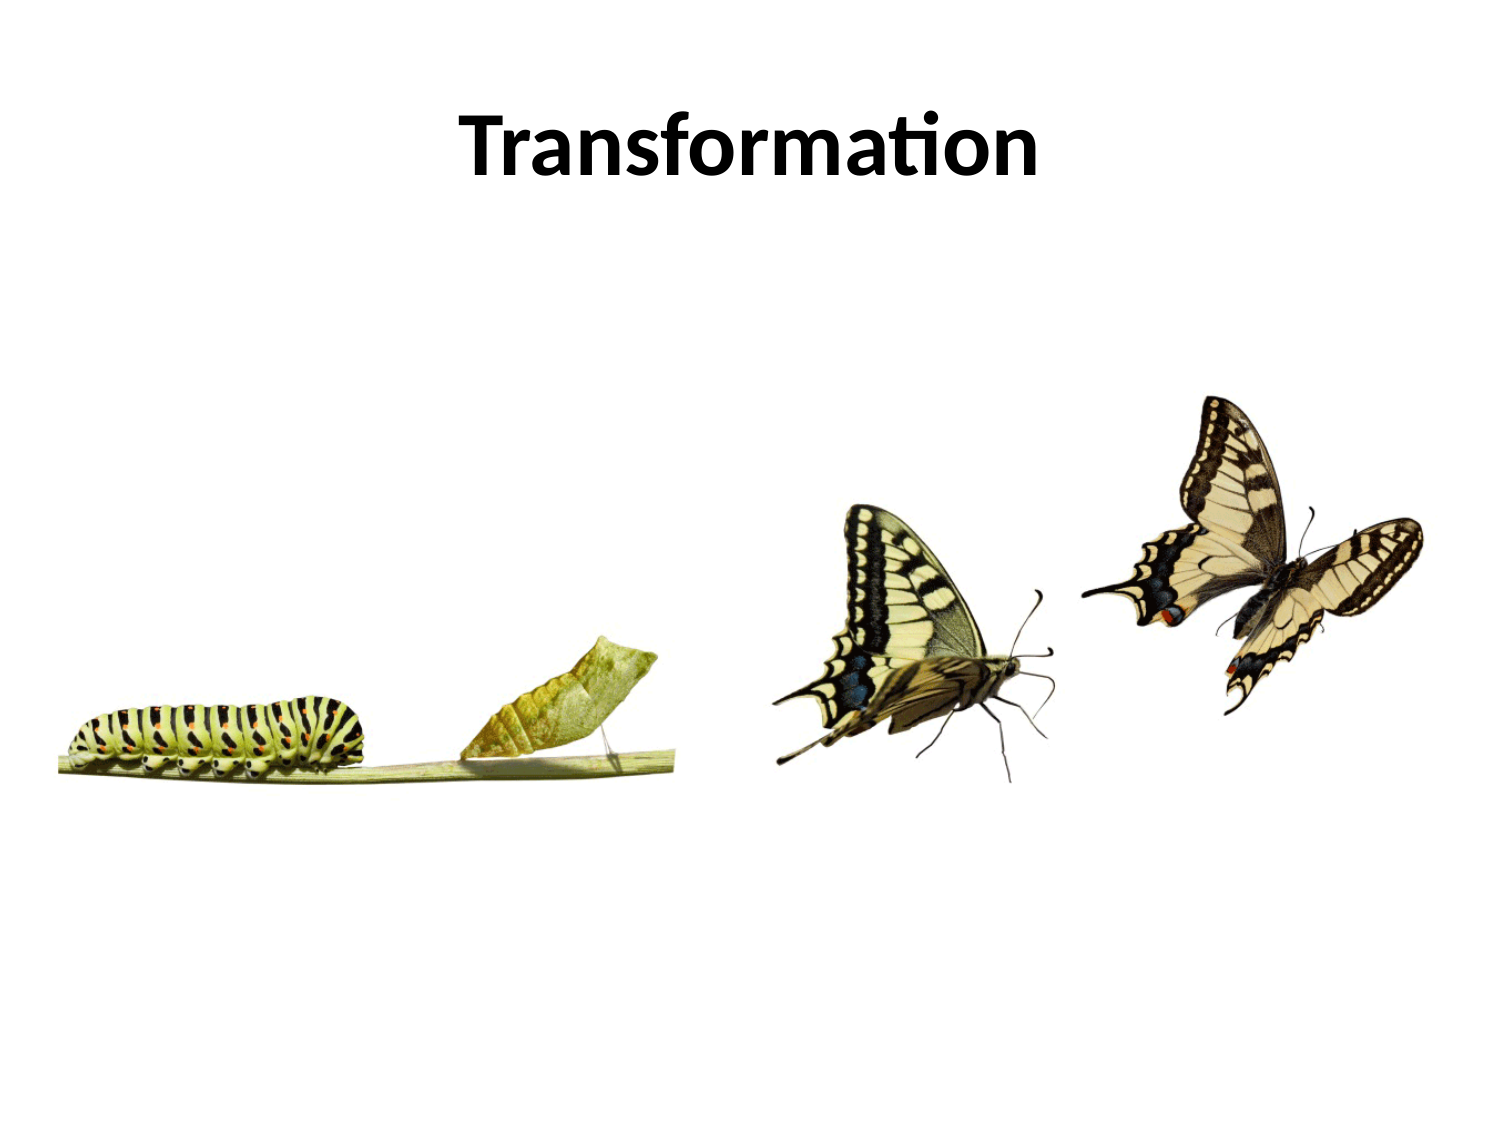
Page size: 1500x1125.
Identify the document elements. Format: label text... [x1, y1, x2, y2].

title Transformation [75, 45, 1425, 233]
picture [35, 373, 1483, 835]
